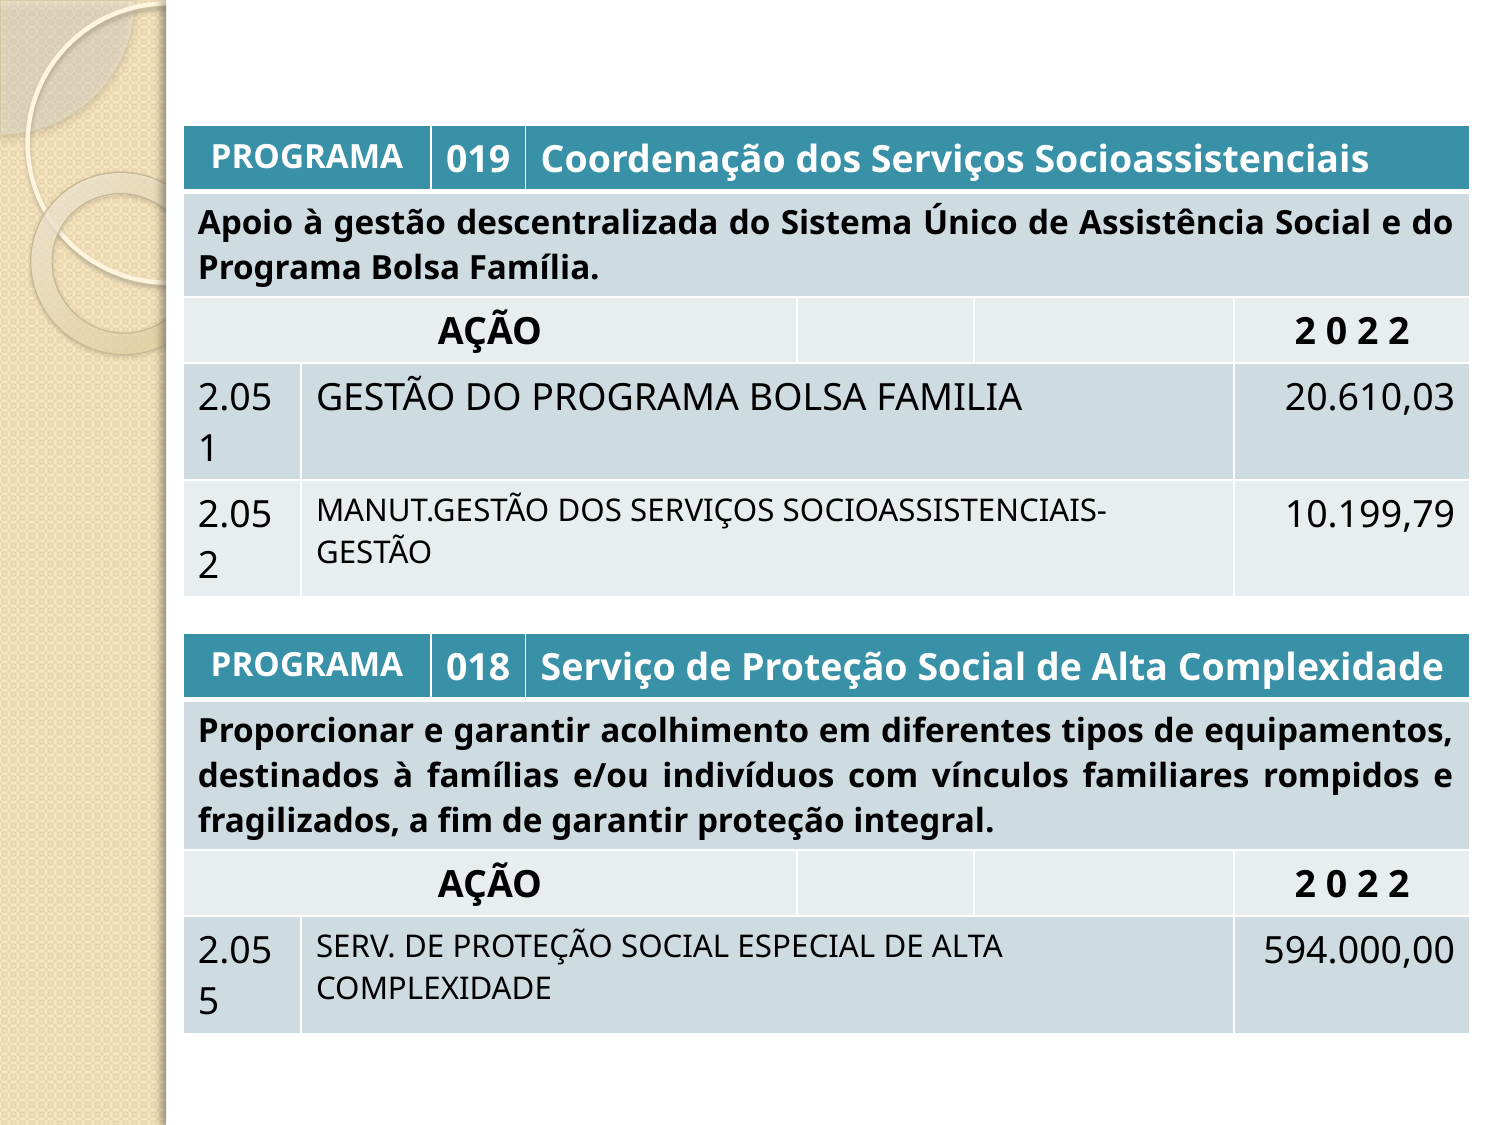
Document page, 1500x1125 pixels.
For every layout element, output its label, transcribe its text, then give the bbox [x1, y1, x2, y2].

table_cell 594.000,00 [1235, 917, 1469, 1033]
table_cell SERV. DE PROTEÇÃO SOCIAL ESPECIAL DE ALTA COMPLEXIDADE [302, 917, 1233, 1033]
table_cell GESTÃO DO PROGRAMA BOLSA FAMILIA [302, 364, 1233, 479]
table_cell [975, 851, 1233, 915]
table_cell AÇÃO [184, 851, 796, 915]
table_header 018 [432, 634, 525, 697]
table_cell [798, 298, 973, 362]
table_header Serviço de Proteção Social de Alta Complexidade [526, 634, 1469, 697]
table_cell 20.610,03 [1235, 364, 1469, 479]
table_cell Proporcionar e garantir acolhimento em diferentes tipos de equipamentos, destinados à famílias e/ou indivíduos com vínculos familiares rompidos e fragilizados, a fim de garantir proteção integral. [184, 702, 1469, 849]
table_cell Apoio à gestão descentralizada do Sistema Único de Assistência Social e do Programa Bolsa Família. [184, 194, 1469, 296]
table_cell MANUT.GESTÃO DOS SERVIÇOS SOCIOASSISTENCIAIS-GESTÃO [302, 481, 1233, 596]
table_cell 2.055 [184, 917, 300, 1033]
table_cell 2.052 [184, 481, 300, 596]
table_header PROGRAMA [184, 634, 430, 697]
table_header 019 [432, 126, 525, 189]
table_cell AÇÃO [184, 298, 796, 362]
table_cell 2 0 2 2 [1235, 851, 1469, 915]
table_cell 10.199,79 [1235, 481, 1469, 596]
table_header Coordenação dos Serviços Socioassistenciais [526, 126, 1469, 189]
table_cell 2.051 [184, 364, 300, 479]
table_header PROGRAMA [184, 126, 430, 189]
table_cell [975, 298, 1233, 362]
table_cell 2 0 2 2 [1235, 298, 1469, 362]
table_cell [798, 851, 973, 915]
